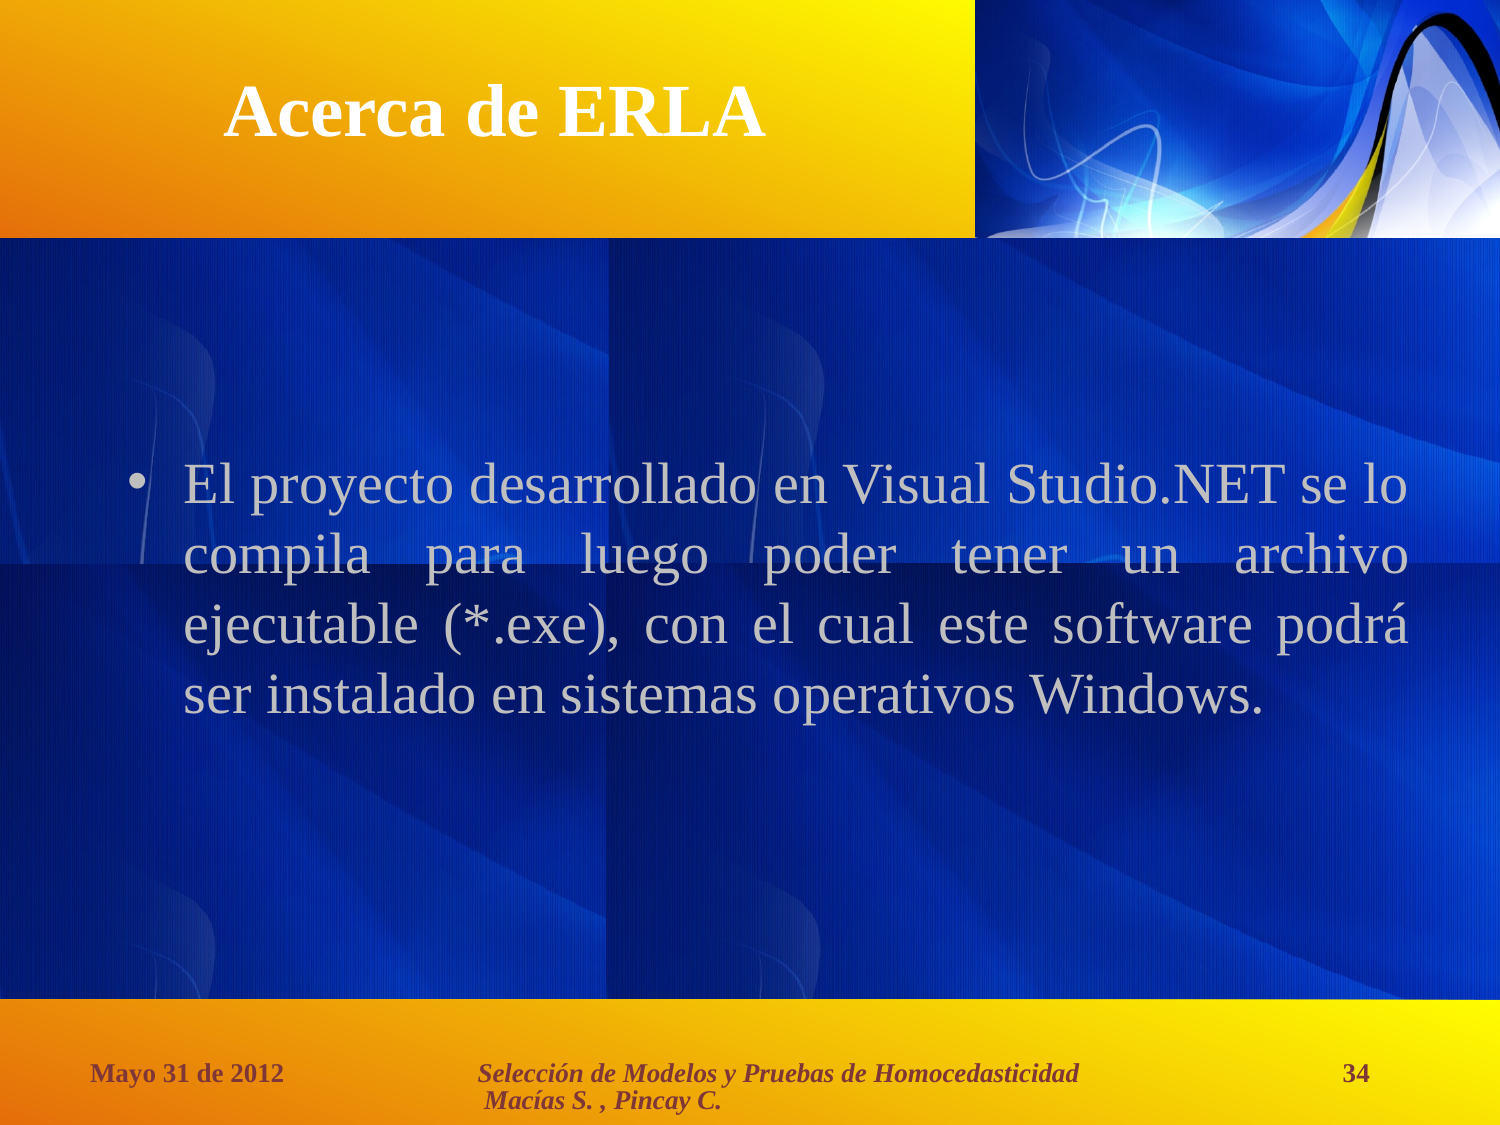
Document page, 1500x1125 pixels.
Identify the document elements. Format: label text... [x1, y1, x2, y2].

slide_number 34 [1287, 1042, 1425, 1100]
slide_number Mayo 31 de 2012 [75, 1042, 325, 1100]
title Acerca de ERLA [0, 0, 963, 225]
list El proyecto desarrollado en Visual Studio.NET se lo compila para luego poder tener un archivo ejecutable (*.exe), con el cual este software podrá ser instalado en sistemas operativos Windows. [112, 437, 1425, 788]
footer Selección de Modelos y Pruebas de Homocedasticidad Macías S. , Pincay C. [462, 1030, 1100, 1113]
picture [0, 0, 1500, 999]
